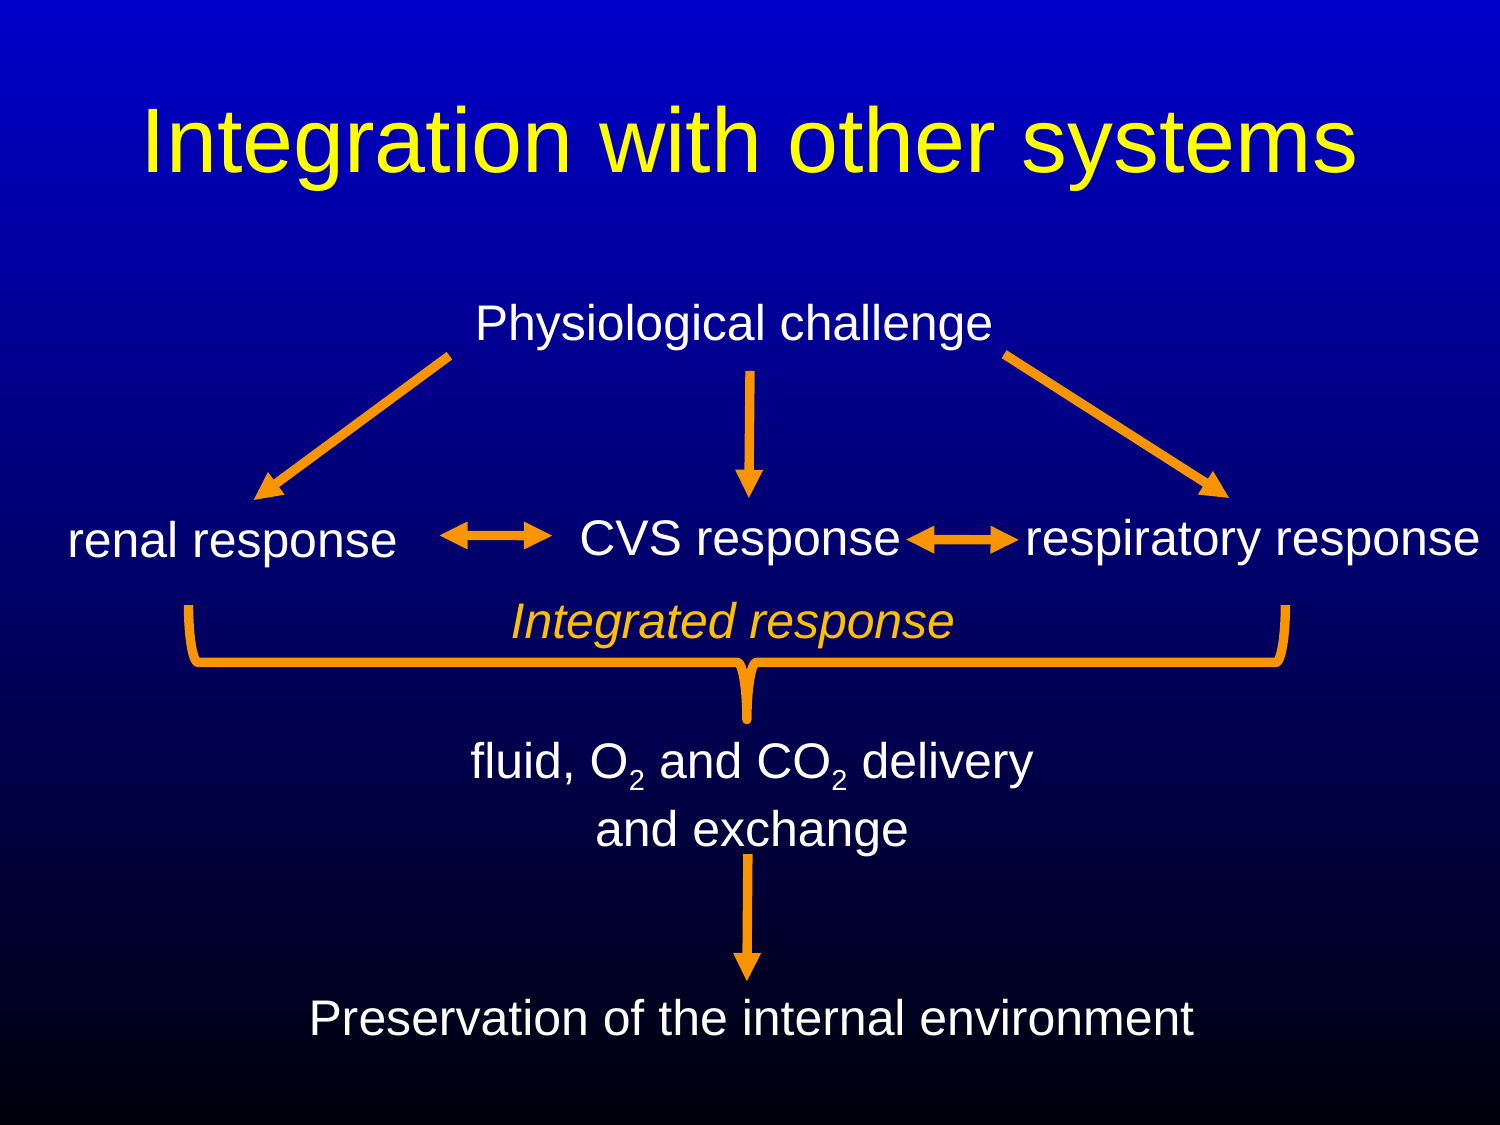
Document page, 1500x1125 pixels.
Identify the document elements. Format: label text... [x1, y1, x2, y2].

text_box Preservation of the internal environment [293, 978, 1294, 1053]
text_box [187, 605, 1287, 721]
text_box Physiological challenge [460, 283, 1077, 352]
text_box renal response [52, 499, 248, 575]
text_box Integrated response [495, 582, 982, 656]
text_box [253, 353, 1500, 574]
title Integration with other systems [112, 41, 1389, 230]
text_box fluid, O2 and CO2 delivery and exchange [433, 720, 1071, 864]
